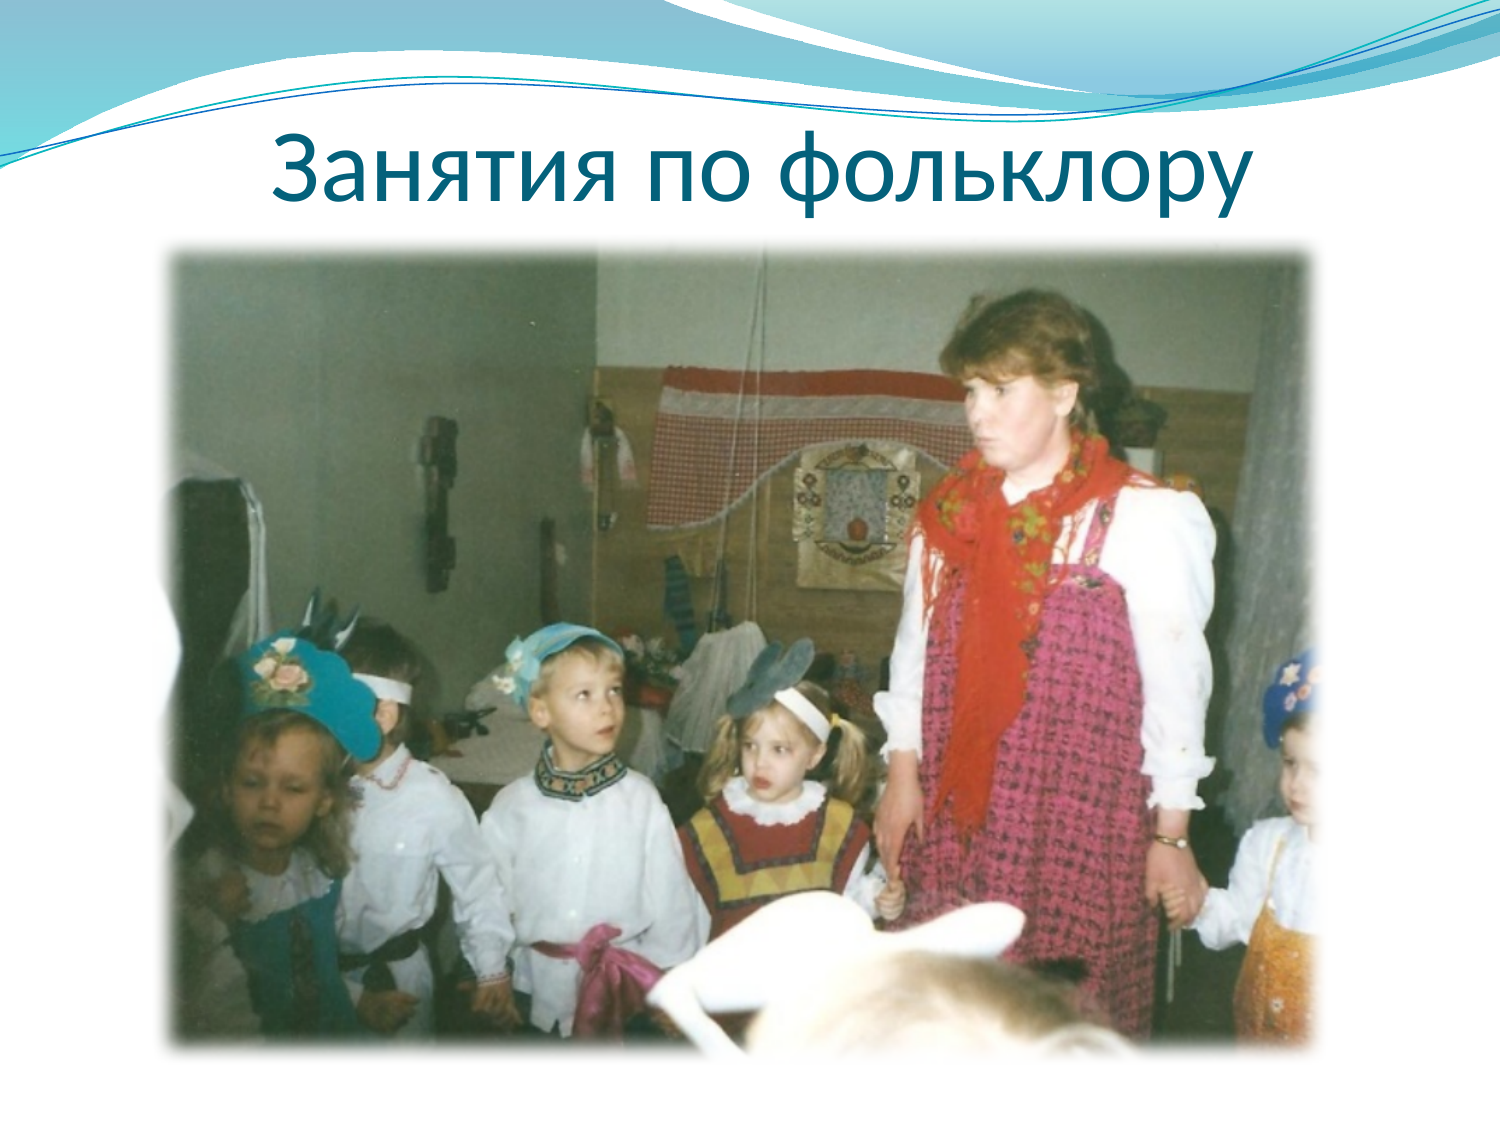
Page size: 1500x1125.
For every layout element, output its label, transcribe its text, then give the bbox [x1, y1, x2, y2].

picture [152, 234, 1329, 1066]
title Занятия по фольклору [82, 35, 1445, 223]
